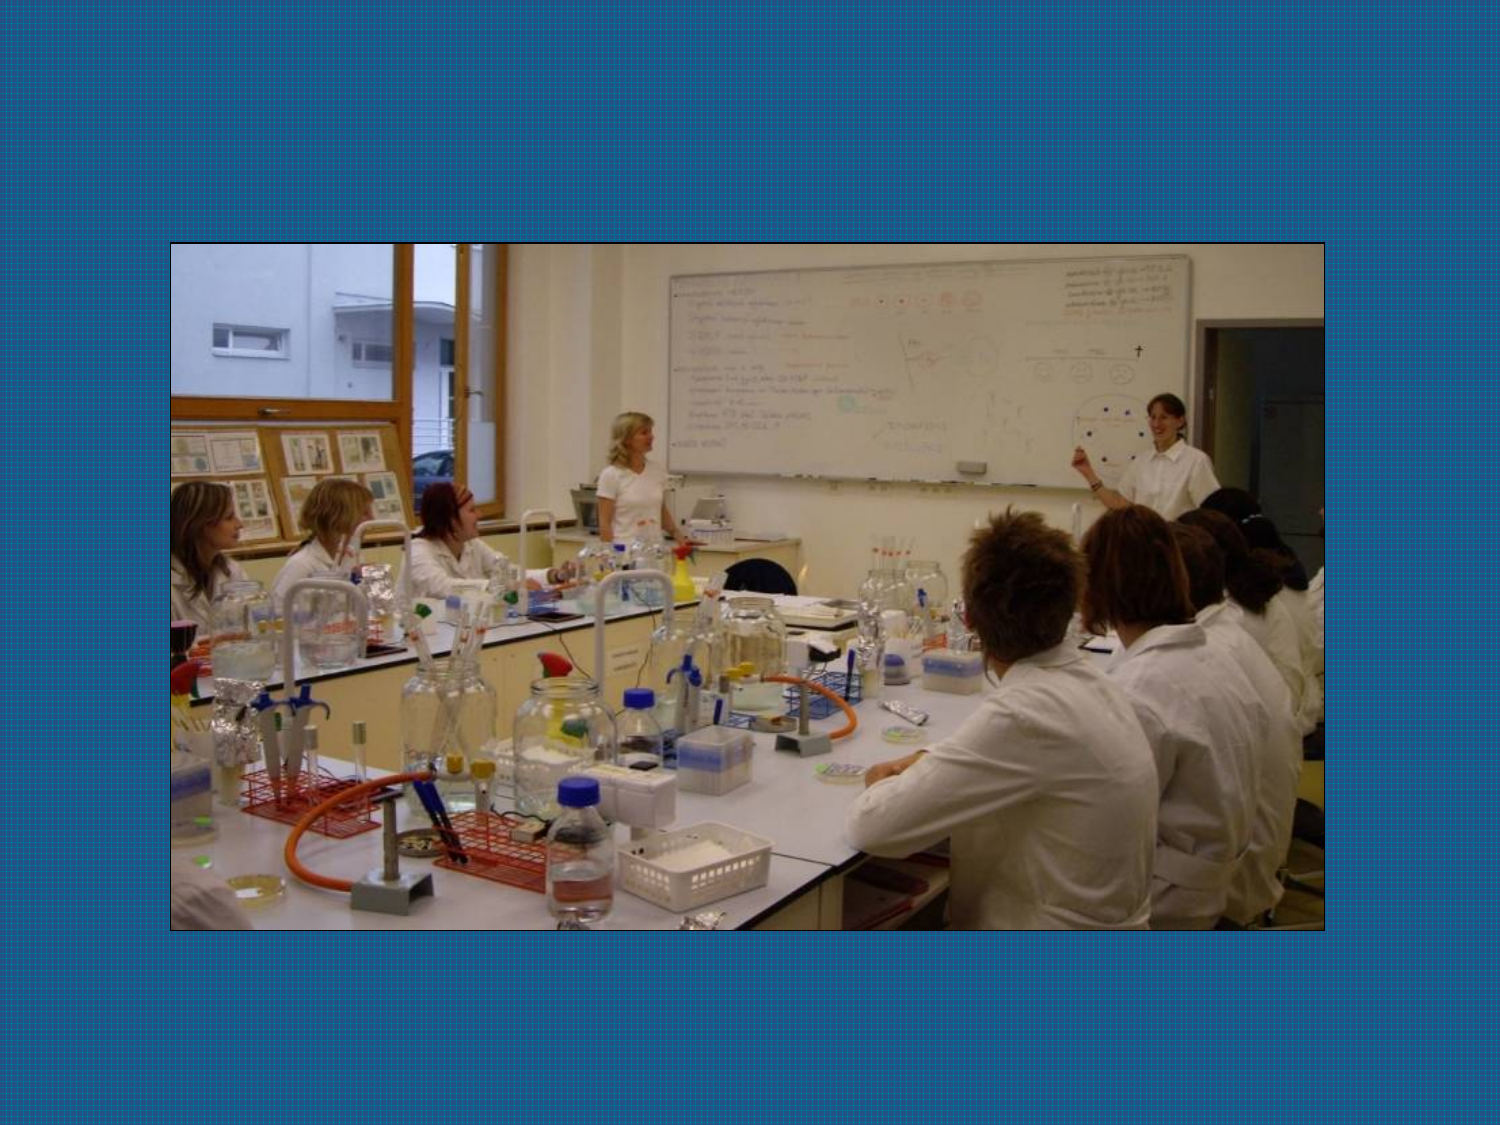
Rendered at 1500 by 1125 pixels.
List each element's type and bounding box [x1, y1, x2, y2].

list [170, 243, 1325, 930]
